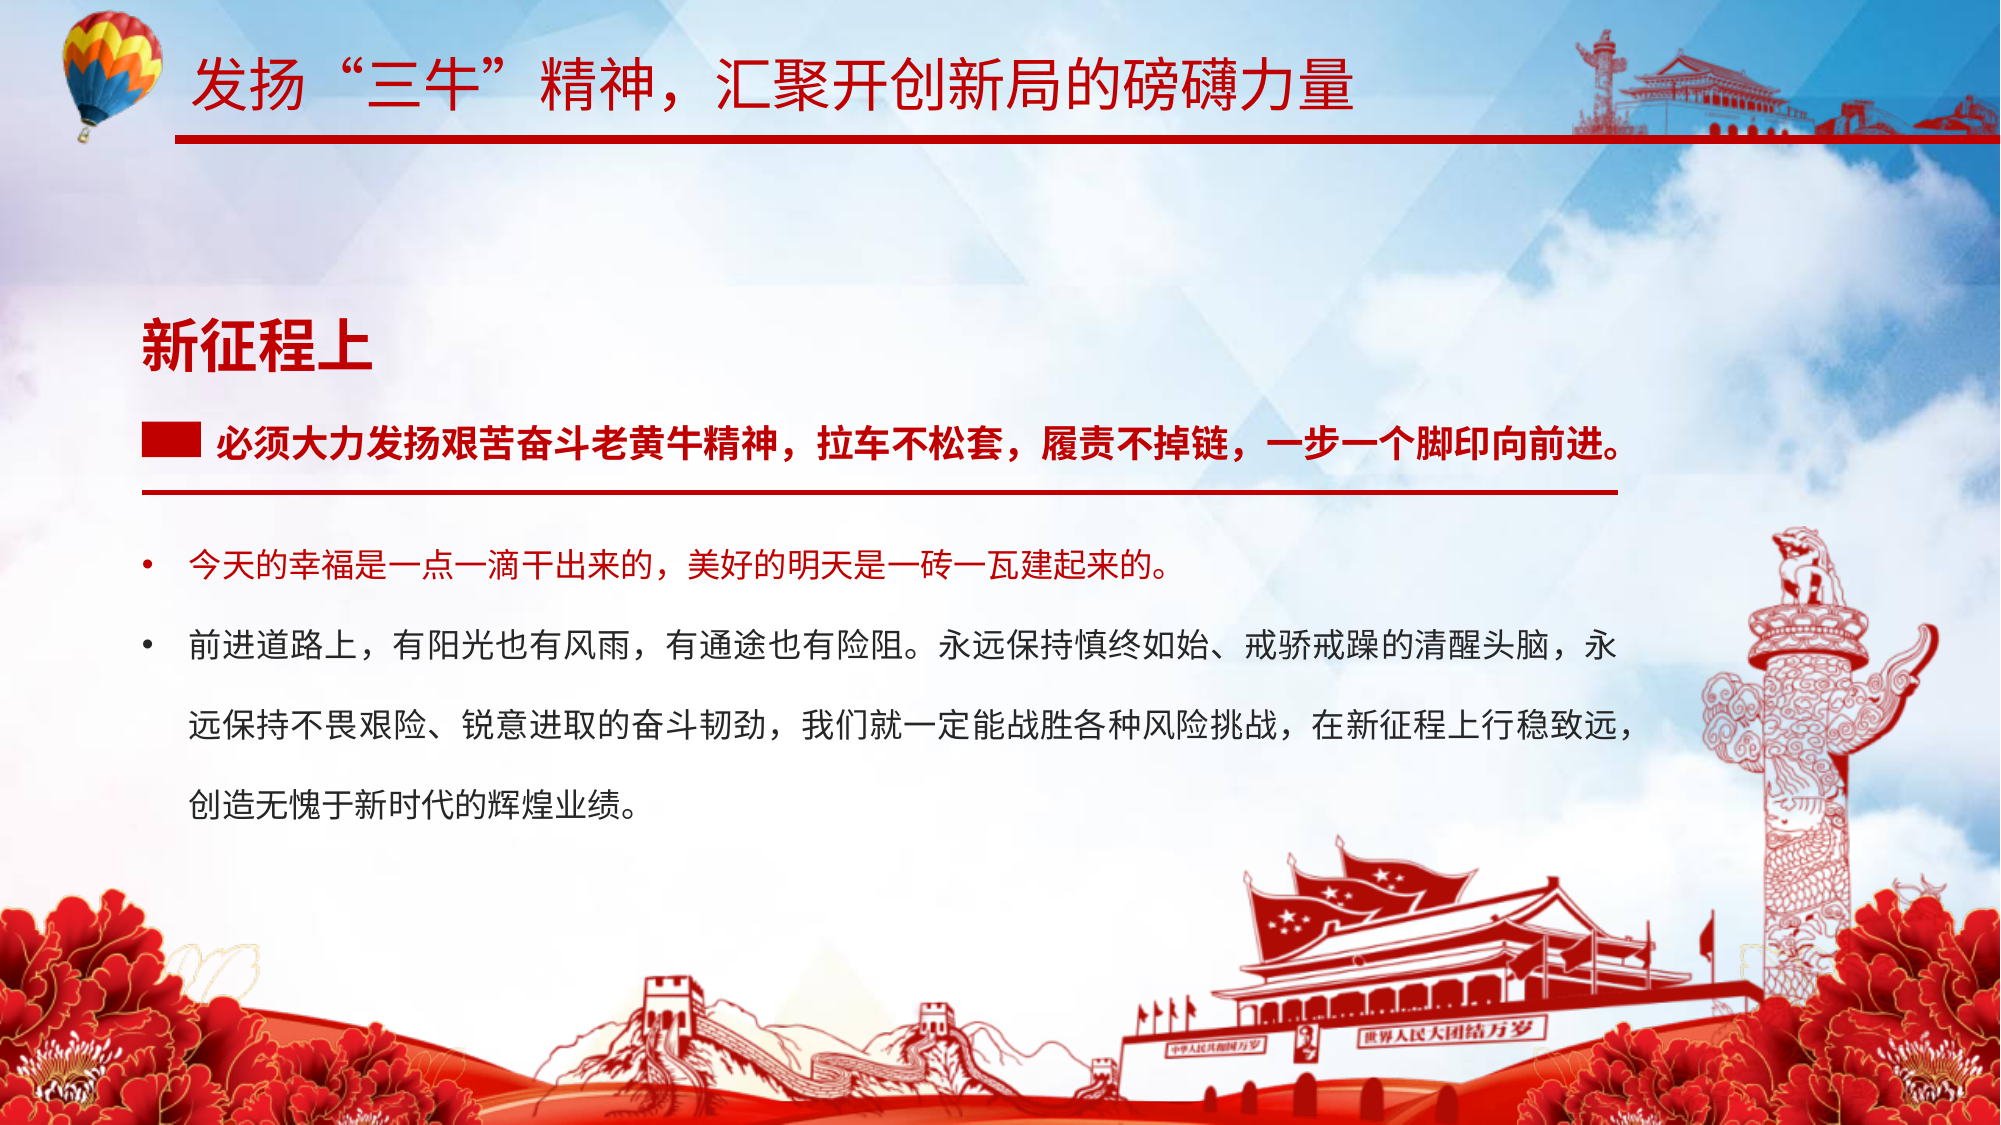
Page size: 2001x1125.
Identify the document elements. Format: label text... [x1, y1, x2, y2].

picture [0, 0, 2000, 1125]
text_box 今天的幸福是一点一滴干出来的，美好的明天是一砖一瓦建起来的。 前进道路上，有阳光也有风雨，有通途也有险阻。永远保持慎终如始、戒骄戒躁的清醒头脑，永远保持不畏艰险、锐意进取的奋斗韧劲，我们就一定能战胜各种风险挑战，在新征程上行稳致远，创造无愧于新时代的辉煌业绩。 [141, 504, 1619, 824]
text_box 必须大力发扬艰苦奋斗老黄牛精神，拉车不松套，履责不掉链，一步一个脚印向前进。 [216, 411, 1619, 466]
text_box [141, 421, 202, 458]
text_box 新征程上 [126, 301, 420, 387]
